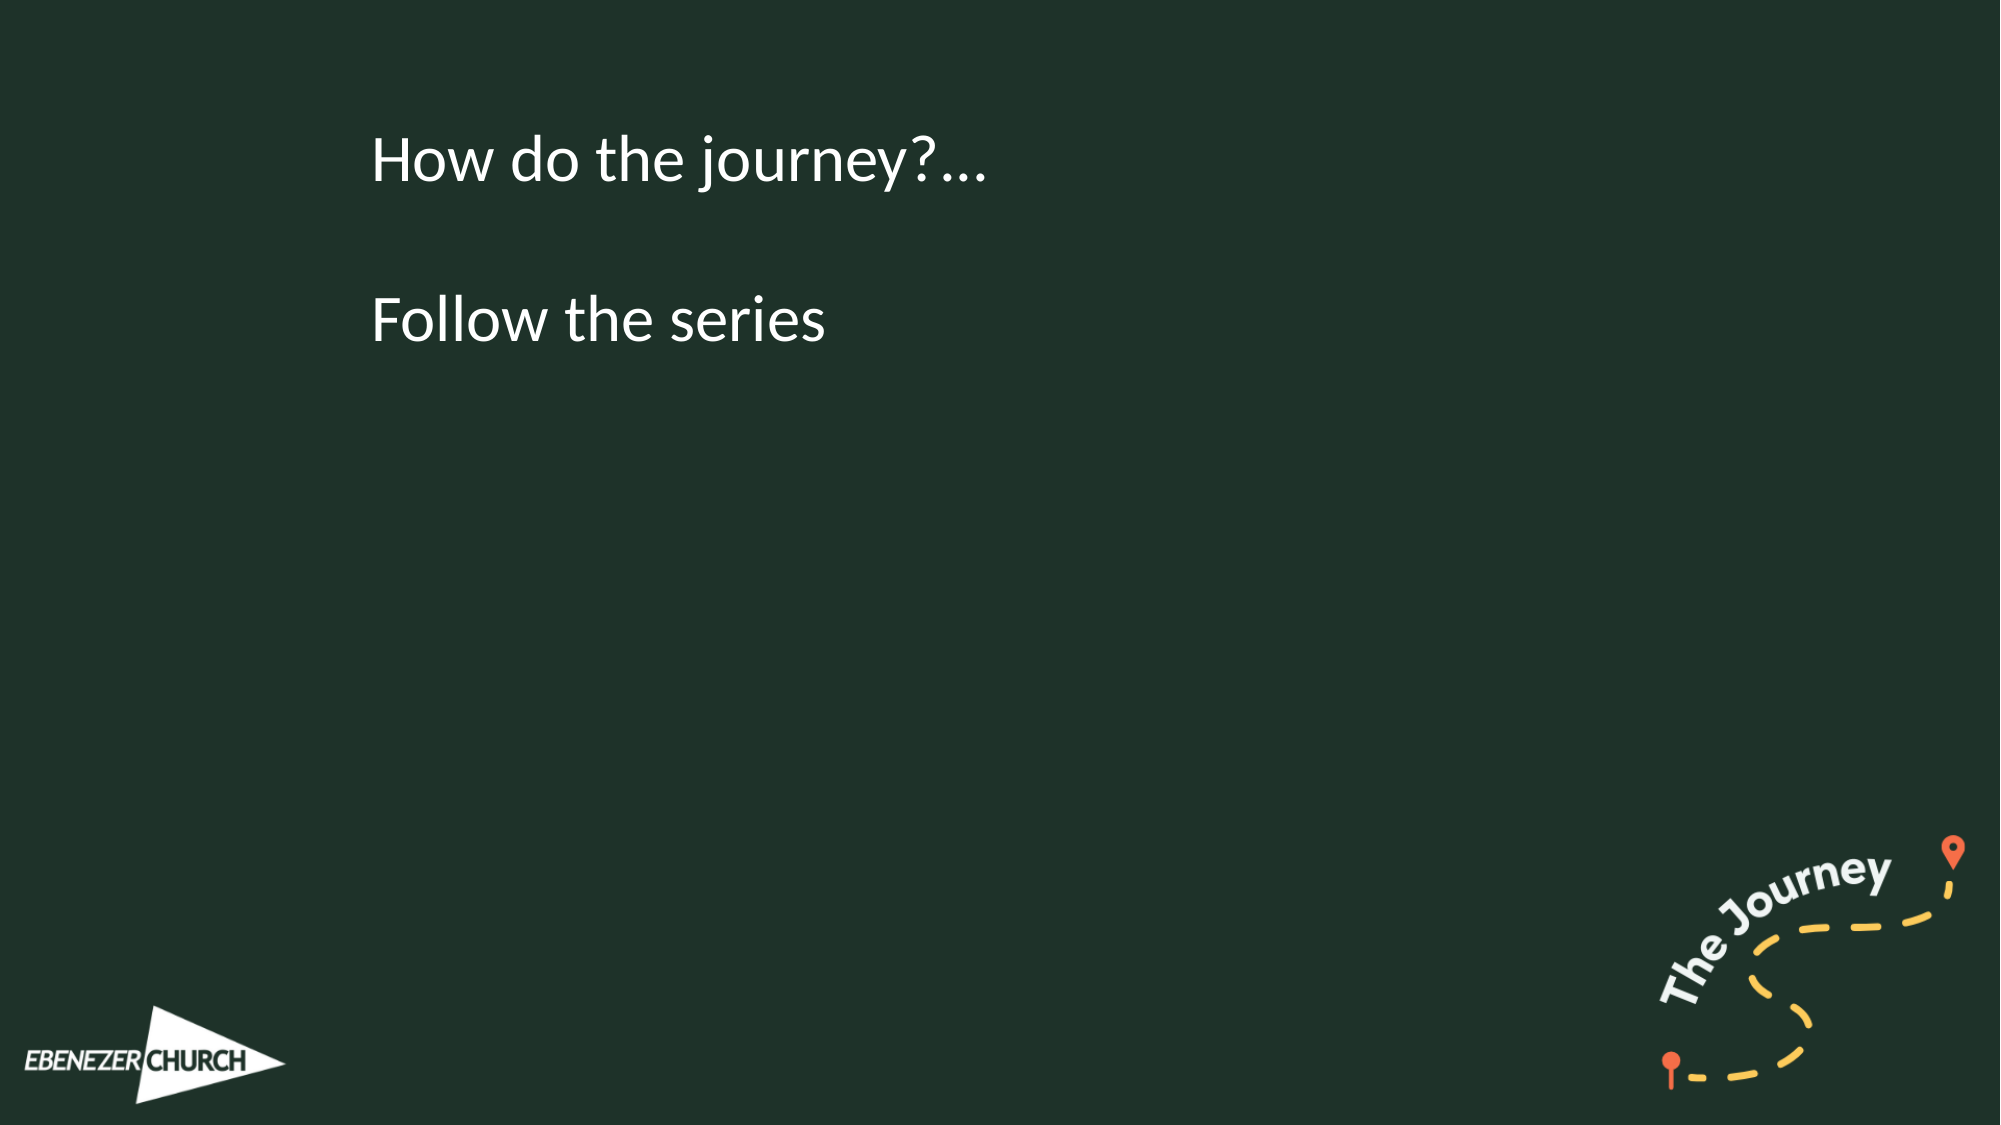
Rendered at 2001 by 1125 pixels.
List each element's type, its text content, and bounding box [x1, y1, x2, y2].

text_box How do the journey?... Follow the series [356, 107, 1644, 763]
picture [0, 0, 2000, 1125]
